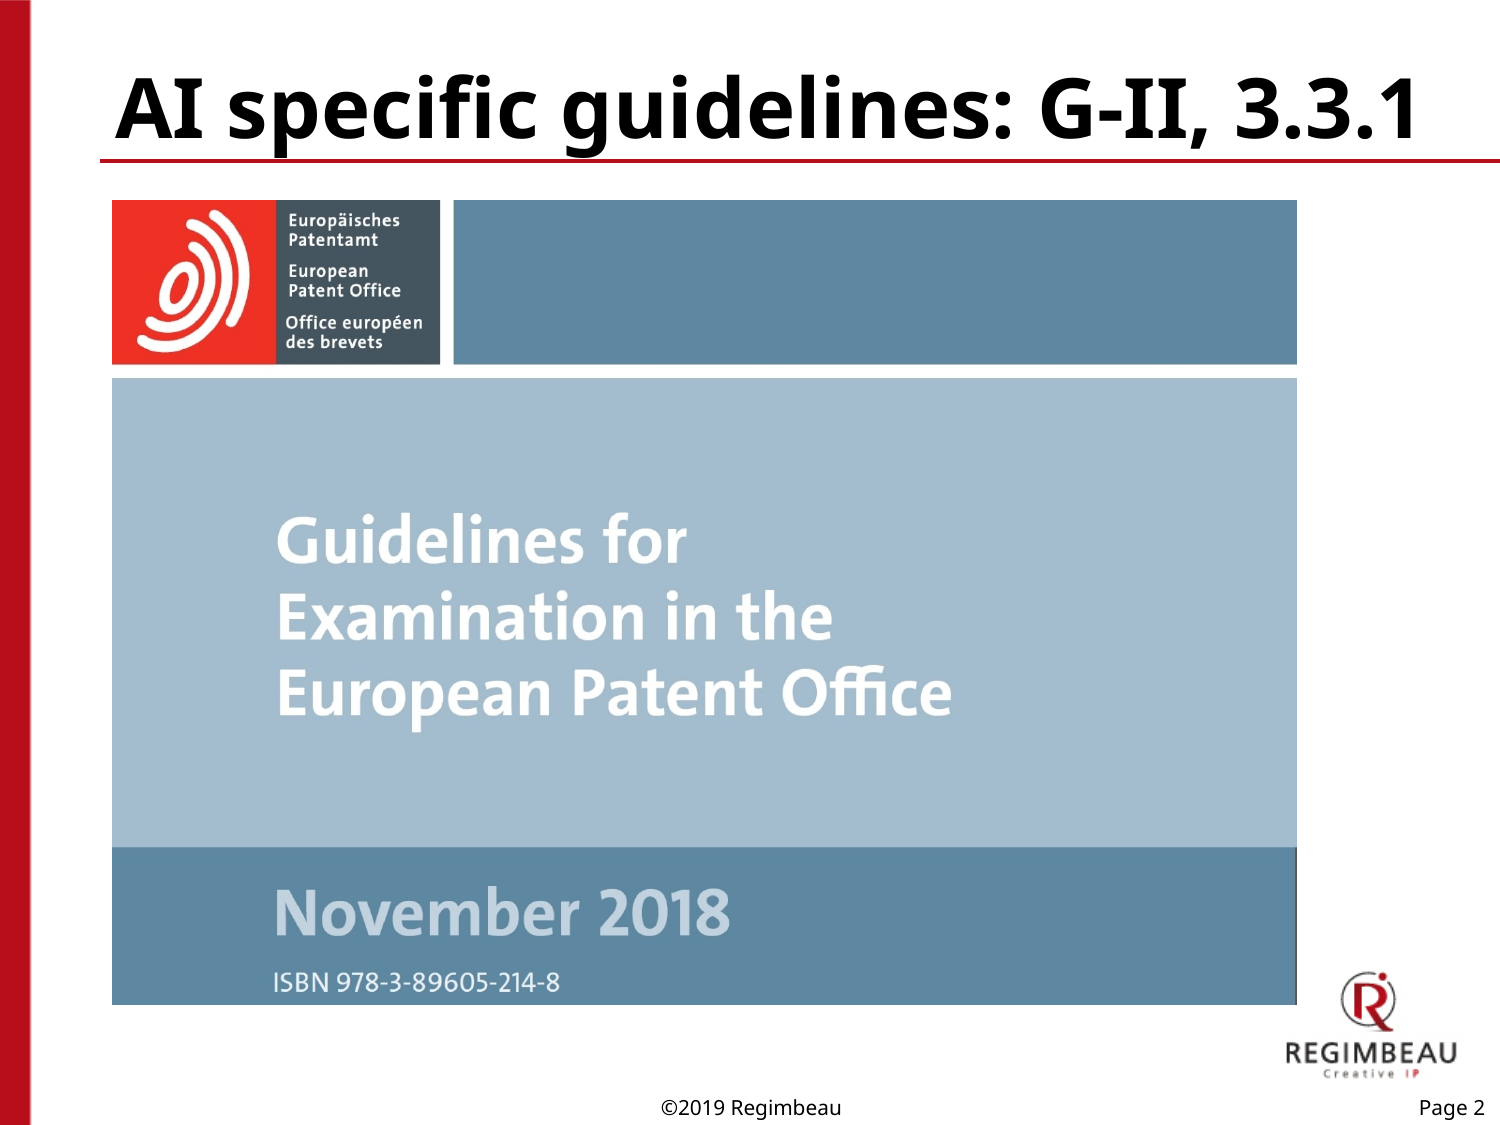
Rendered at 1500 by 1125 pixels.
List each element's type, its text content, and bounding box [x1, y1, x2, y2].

picture [0, 0, 1500, 1125]
footer ©2019 Regimbeau [513, 1087, 989, 1125]
title AI specific guidelines: G-II, 3.3.1 [100, 54, 1483, 156]
slide_number Page 2 [1187, 1087, 1500, 1125]
